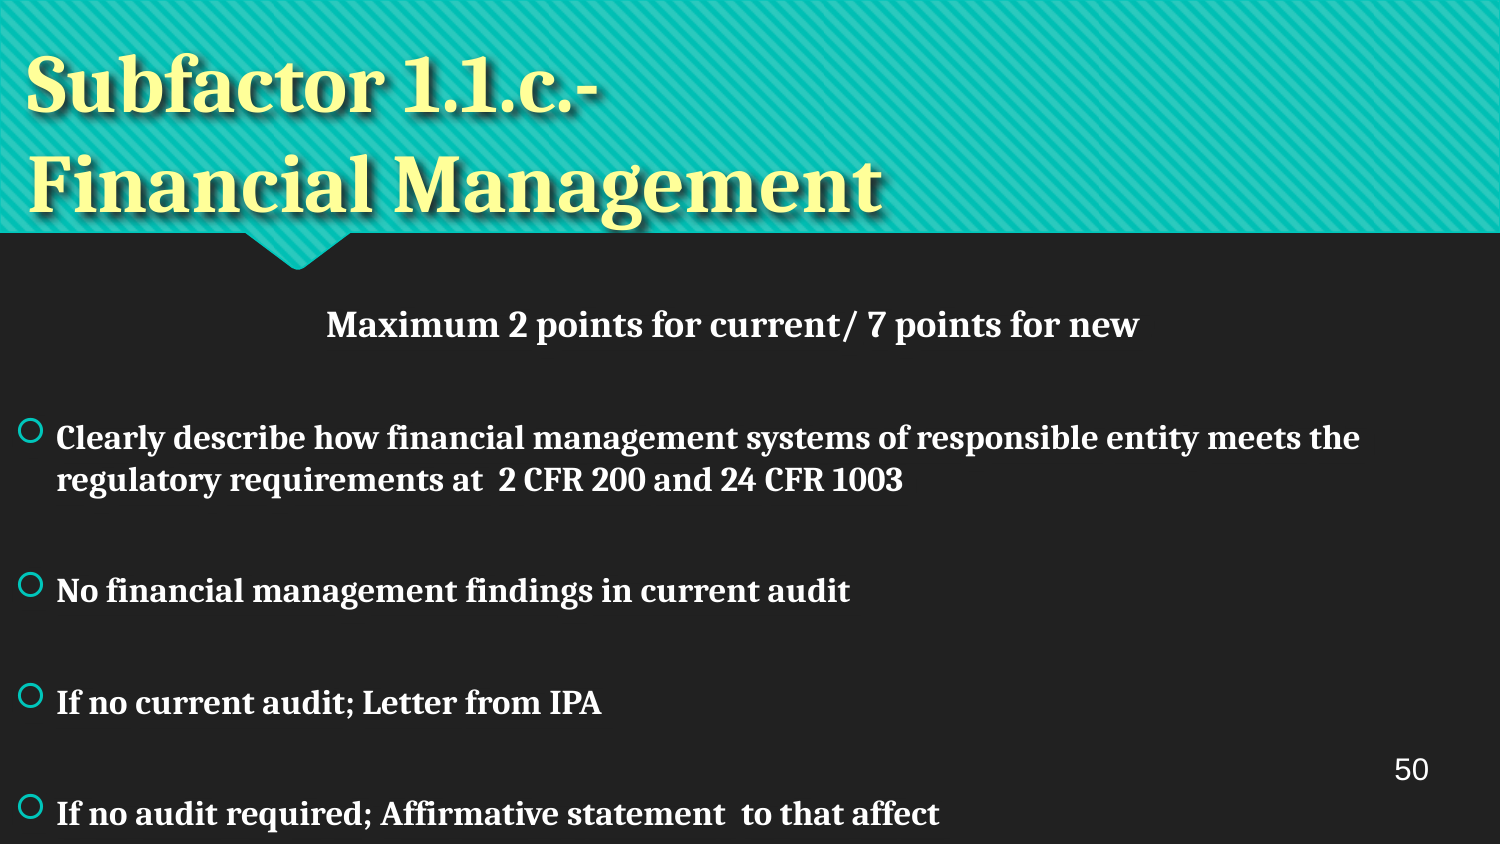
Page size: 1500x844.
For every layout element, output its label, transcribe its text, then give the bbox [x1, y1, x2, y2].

slide_number 50 [1313, 727, 1445, 789]
list Maximum 2 points for current/ 7 points for new Clearly describe how financial management systems of responsible entity meets the regulatory requirements at 2 CFR 200 and 24 CFR 1003 No financial management findings in current audit If no current audit; Letter from IPA If no audit required; Affirmative statement to that affect [0, 292, 1475, 844]
title Subfactor 1.1.c.- Financial Management [12, 80, 1425, 237]
